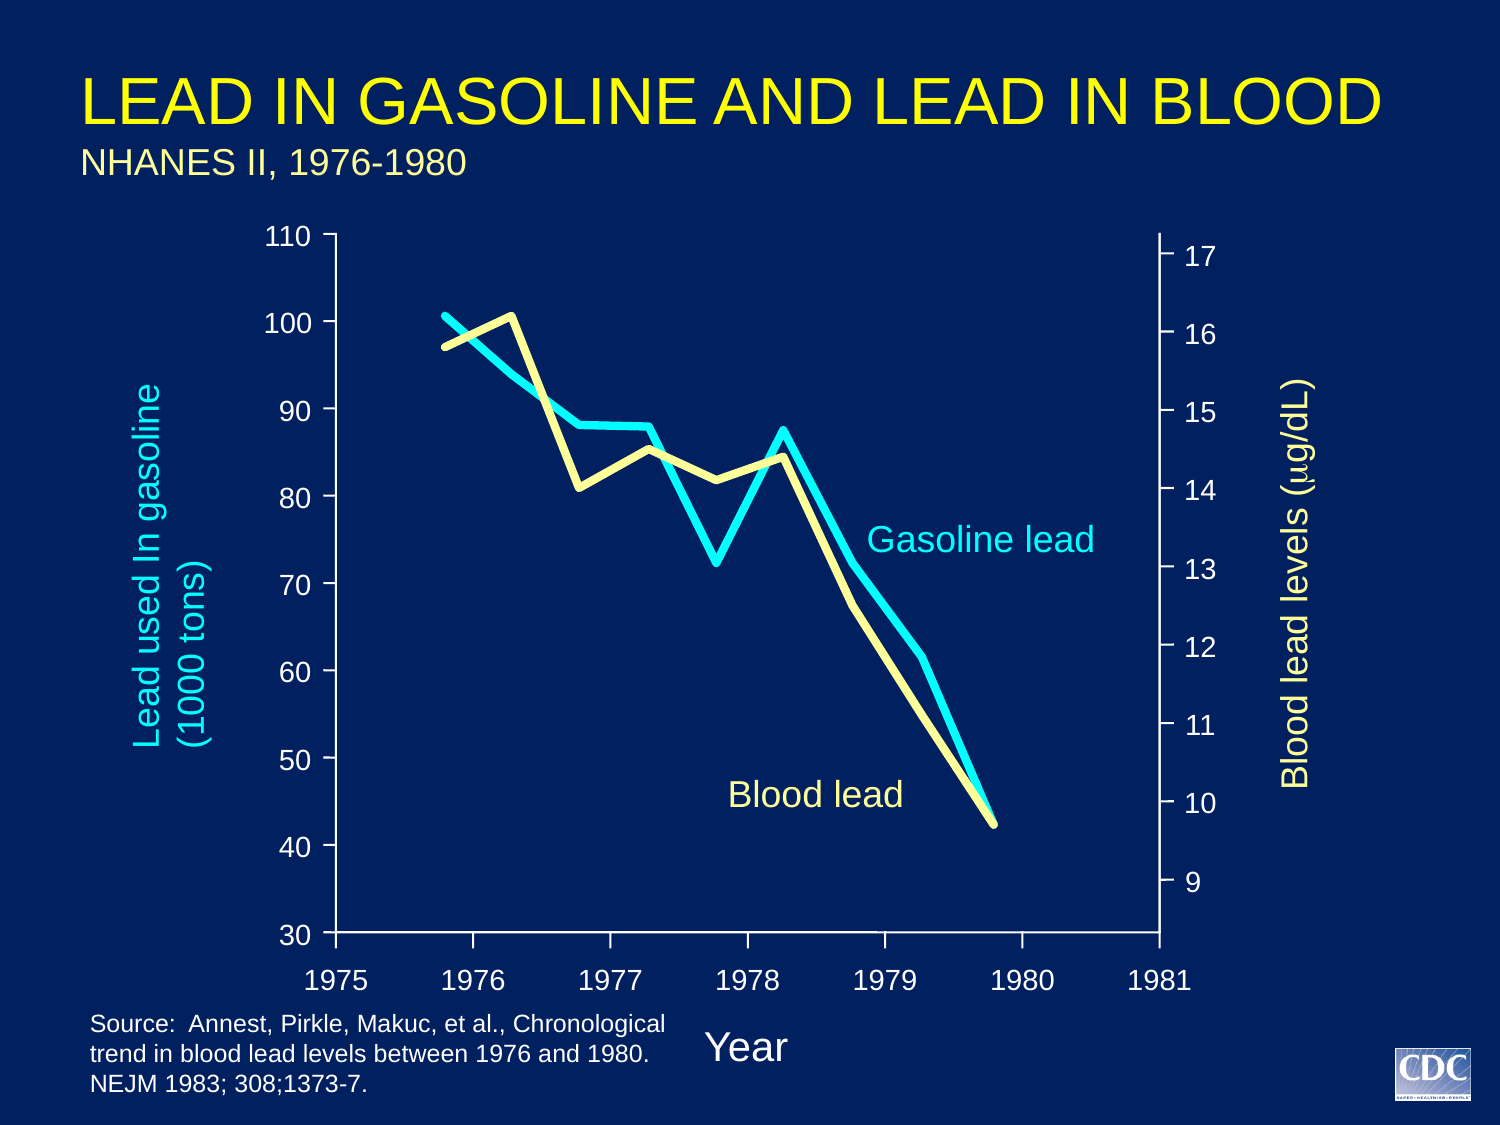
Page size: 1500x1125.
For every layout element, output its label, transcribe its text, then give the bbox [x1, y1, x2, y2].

text_box Source: Annest, Pirkle, Makuc, et al., Chronological trend in blood lead levels between 1976 and 1980. NEJM 1983; 308;1373-7. [75, 999, 700, 1105]
text_box 9 [1170, 855, 1217, 906]
text_box 1980 [975, 954, 1070, 1004]
text_box 12 [1169, 620, 1232, 671]
text_box 16 [1169, 307, 1232, 358]
text_box 17 [1169, 229, 1232, 280]
text_box 1981 [1112, 954, 1207, 1004]
text_box 11 [1170, 699, 1231, 749]
text_box 10 [1169, 777, 1232, 827]
text_box 13 [1169, 542, 1232, 593]
text_box 90 [264, 384, 327, 434]
text_box Blood lead [712, 762, 920, 822]
text_box Lead used In gasoline (1000 tons) [113, 368, 219, 764]
text_box 30 [264, 908, 327, 958]
picture [1394, 1048, 1471, 1102]
text_box 50 [264, 733, 327, 784]
text_box 15 [1169, 386, 1232, 436]
text_box 14 [1169, 464, 1232, 514]
text_box Blood lead levels (mg/dL) [1262, 363, 1323, 806]
text_box [444, 315, 994, 825]
text_box 70 [264, 559, 327, 609]
text_box [545, 399, 663, 470]
text_box 60 [264, 646, 327, 696]
text_box LEAD IN GASOLINE AND LEAD IN BLOOD NHANES II, 1976-1980 [65, 50, 1401, 191]
text_box 1976 [425, 954, 521, 999]
text_box 40 [264, 821, 327, 871]
text_box 1979 [837, 954, 933, 1004]
text_box 1978 [700, 954, 795, 1004]
text_box Gasoline lead [851, 507, 1111, 568]
text_box [767, 430, 993, 822]
text_box 110 [249, 210, 326, 260]
text_box 80 [264, 471, 327, 522]
text_box 1975 [288, 954, 384, 999]
text_box Year [700, 1012, 804, 1077]
text_box 100 [248, 297, 327, 347]
text_box 1977 [563, 954, 658, 999]
